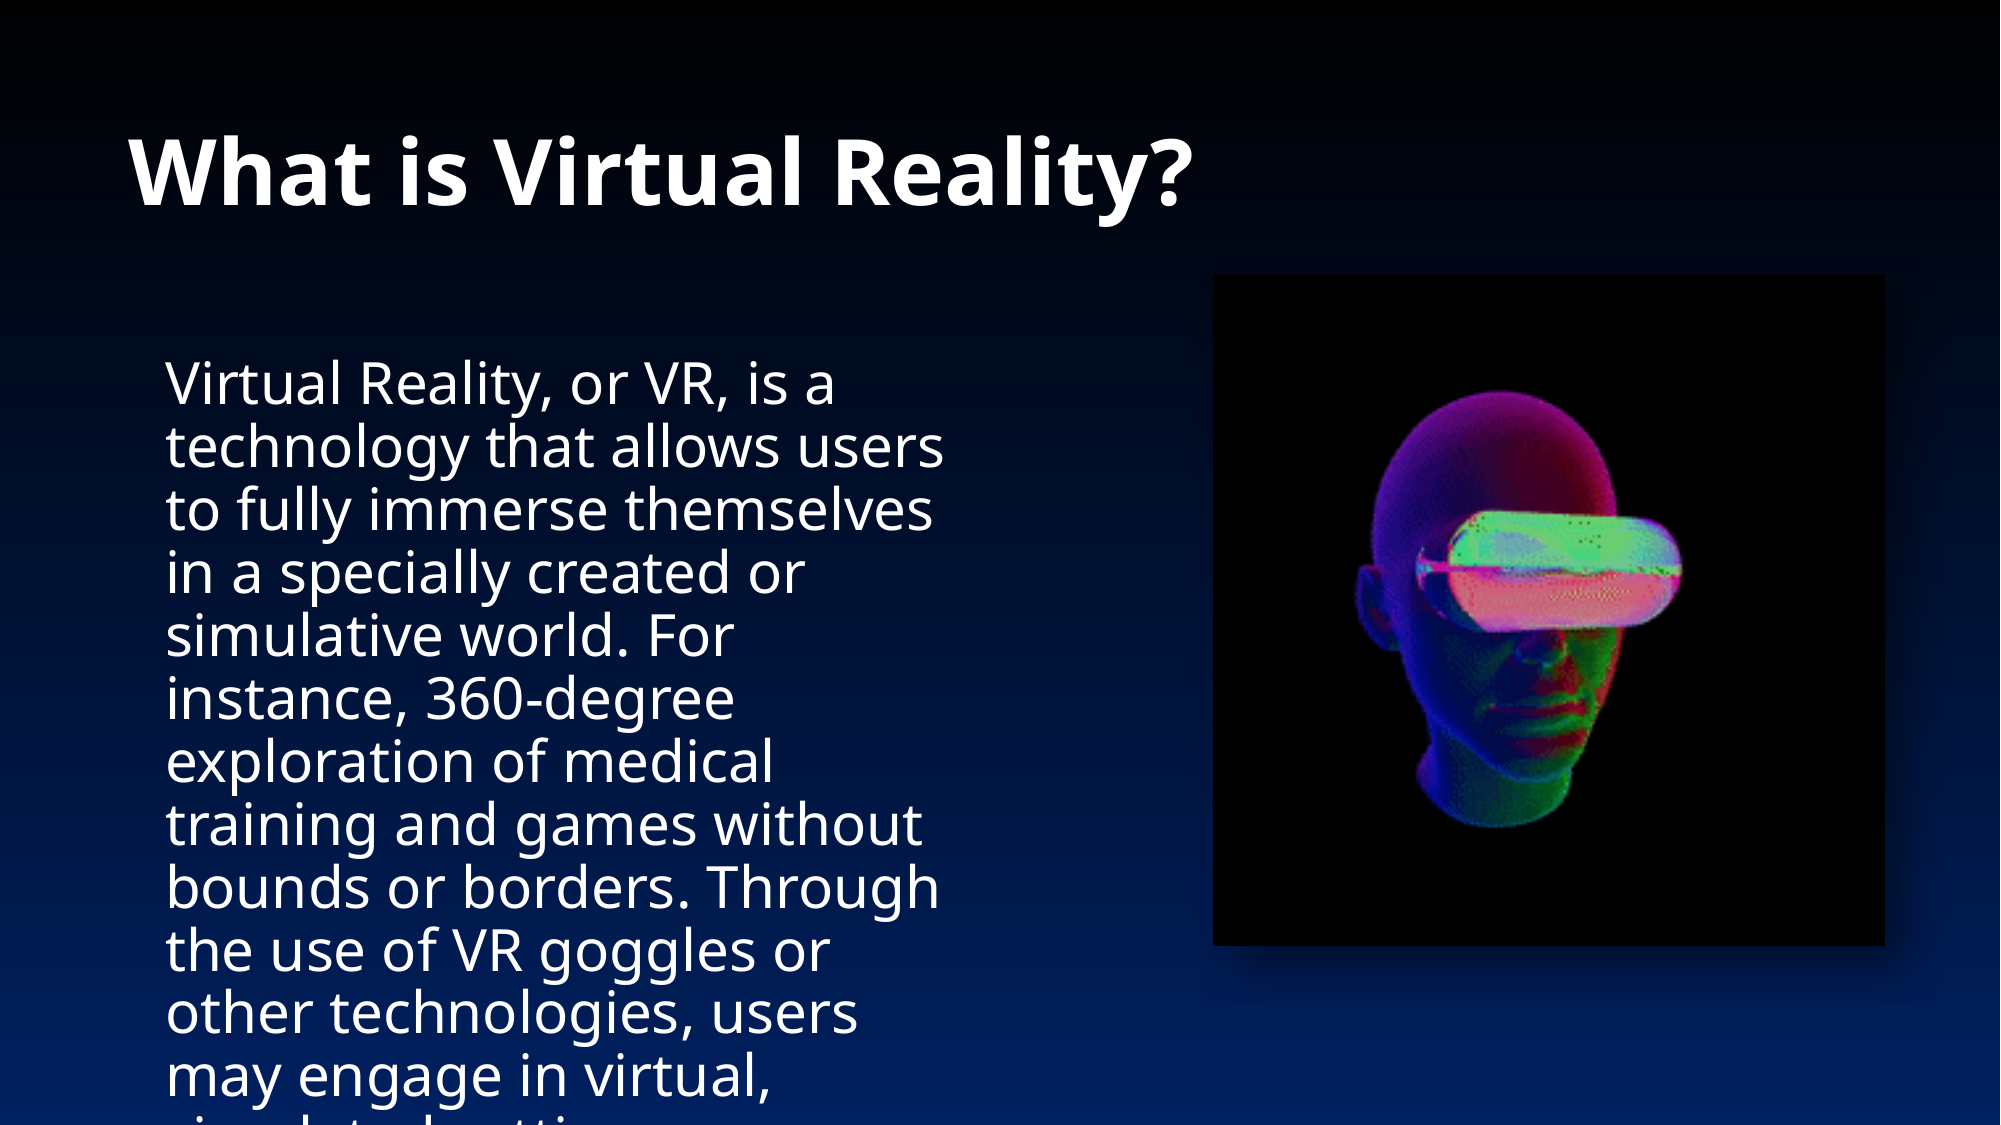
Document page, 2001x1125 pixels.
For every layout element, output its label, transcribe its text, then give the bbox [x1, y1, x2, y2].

title What is Virtual Reality? [113, 67, 1839, 285]
picture [1285, 346, 1812, 873]
list Virtual Reality, or VR, is a technology that allows users to fully immerse themselves in a specially created or simulative world. For instance, 360-degree exploration of medical training and games without bounds or borders. Through the use of VR goggles or other technologies, users may engage in virtual, simulated settings. [150, 346, 1007, 1061]
